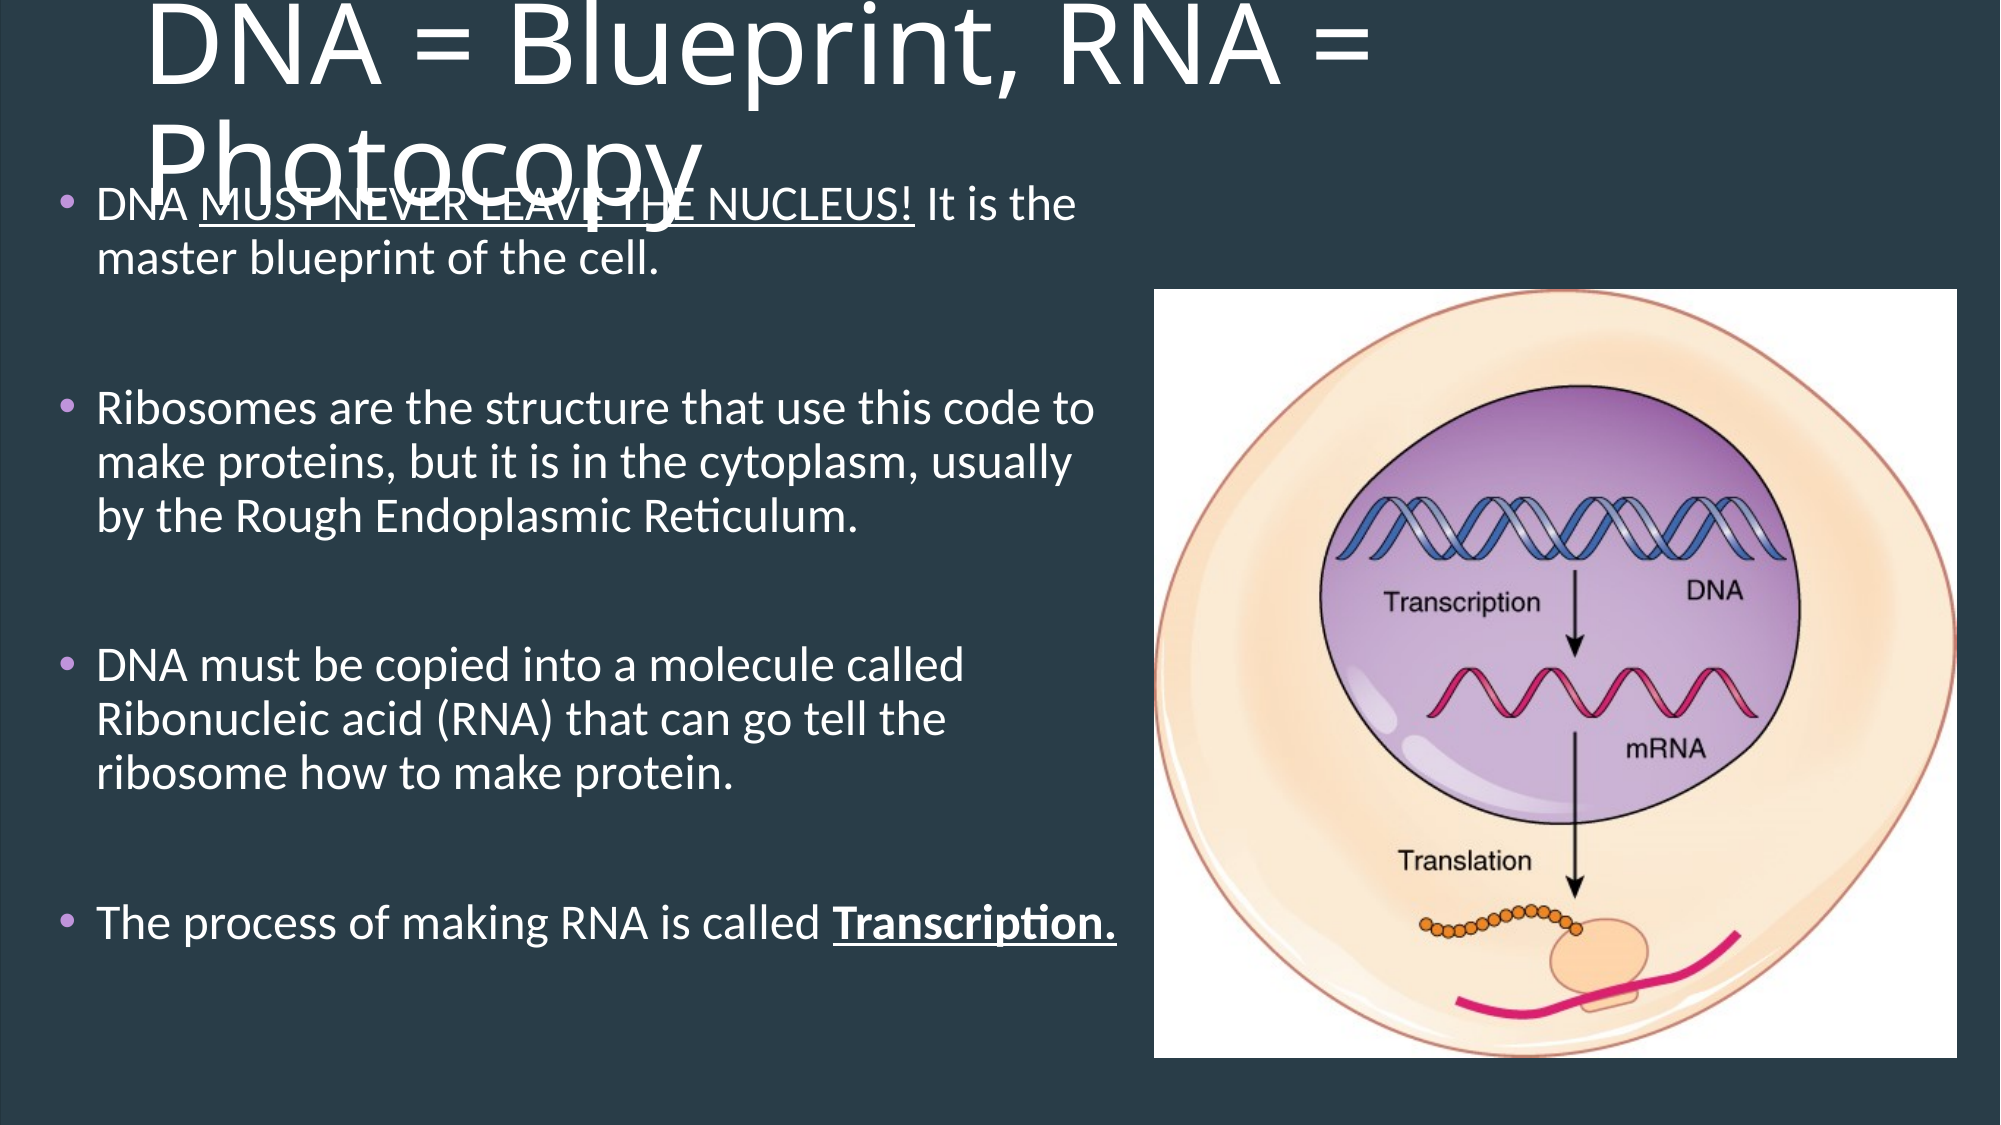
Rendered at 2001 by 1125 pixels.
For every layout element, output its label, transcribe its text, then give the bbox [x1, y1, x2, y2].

list DNA MUST NEVER LEAVE THE NUCLEUS! It is the master blueprint of the cell. Ribosomes are the structure that use this code to make proteins, but it is in the cytoplasm, usually by the Rough Endoplasmic Reticulum. DNA must be copied into a molecule called Ribonucleic acid (RNA) that can go tell the ribosome how to make protein. The process of making RNA is called Transcription. [43, 170, 1135, 1098]
picture [1154, 289, 1957, 1058]
title DNA = Blueprint, RNA = Photocopy [127, 0, 1873, 218]
